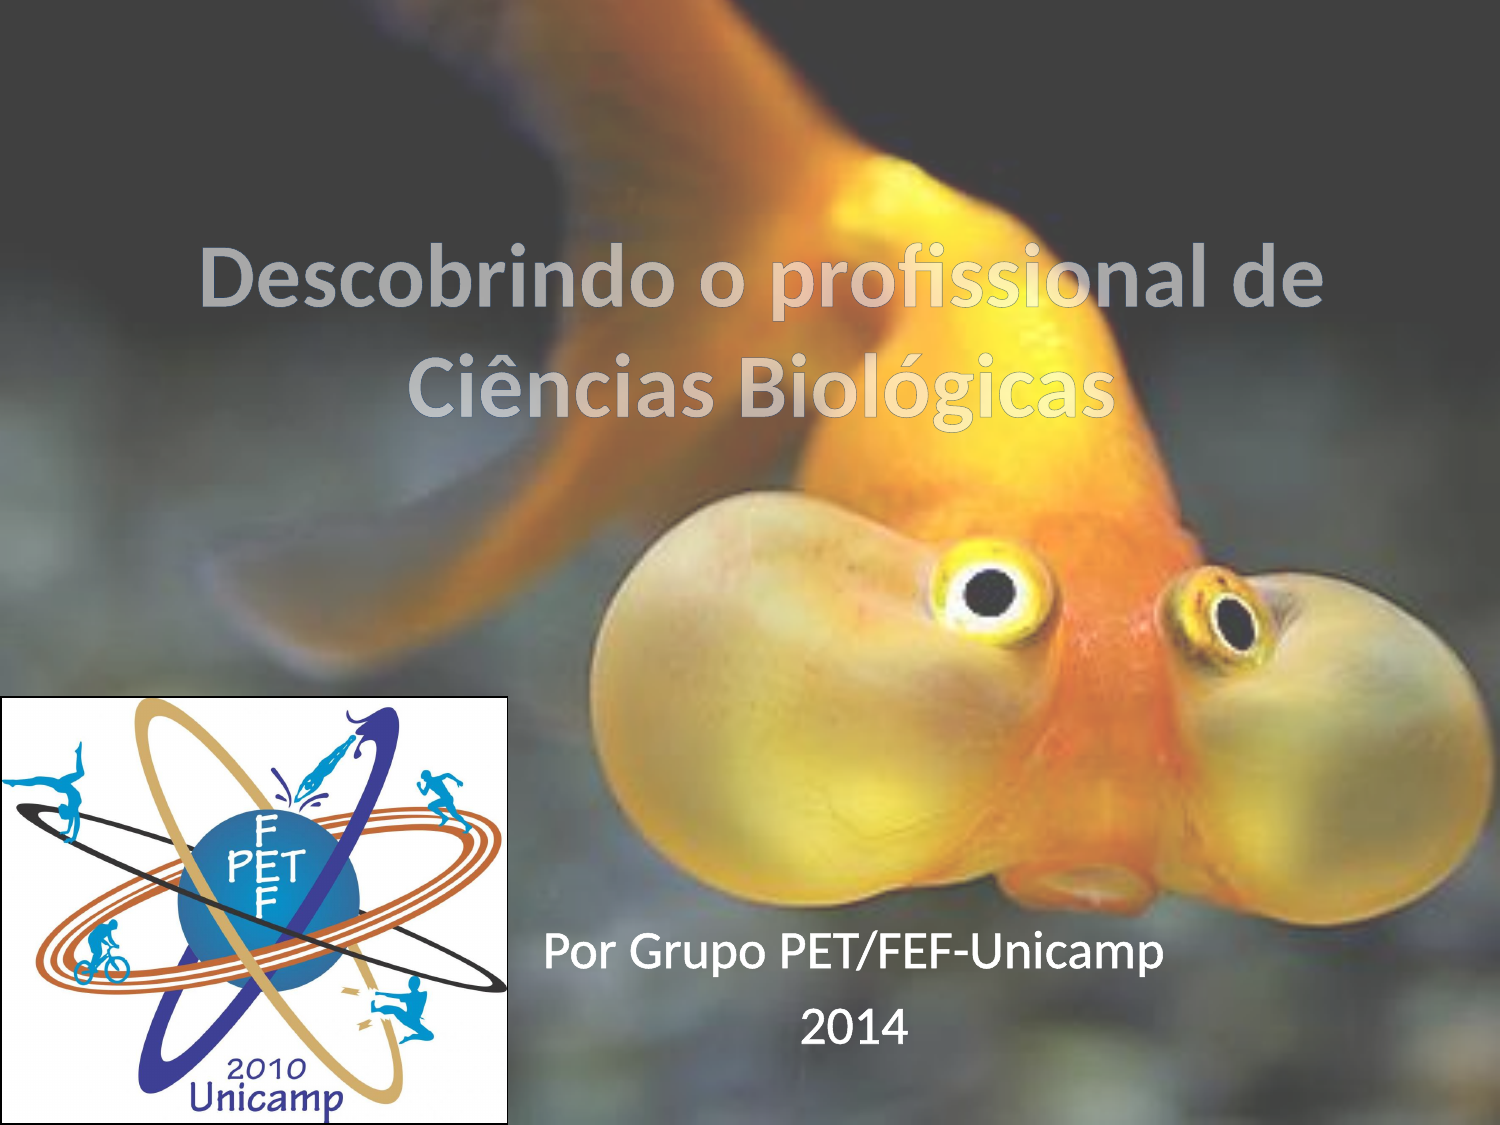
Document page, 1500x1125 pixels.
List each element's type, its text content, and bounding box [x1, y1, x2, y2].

subtitle Por Grupo PET/FEF-Unicamp 2014 [513, 906, 1194, 1081]
picture [1, 697, 508, 1124]
title Descobrindo o profissional de Ciências Biológicas [118, 125, 1407, 525]
